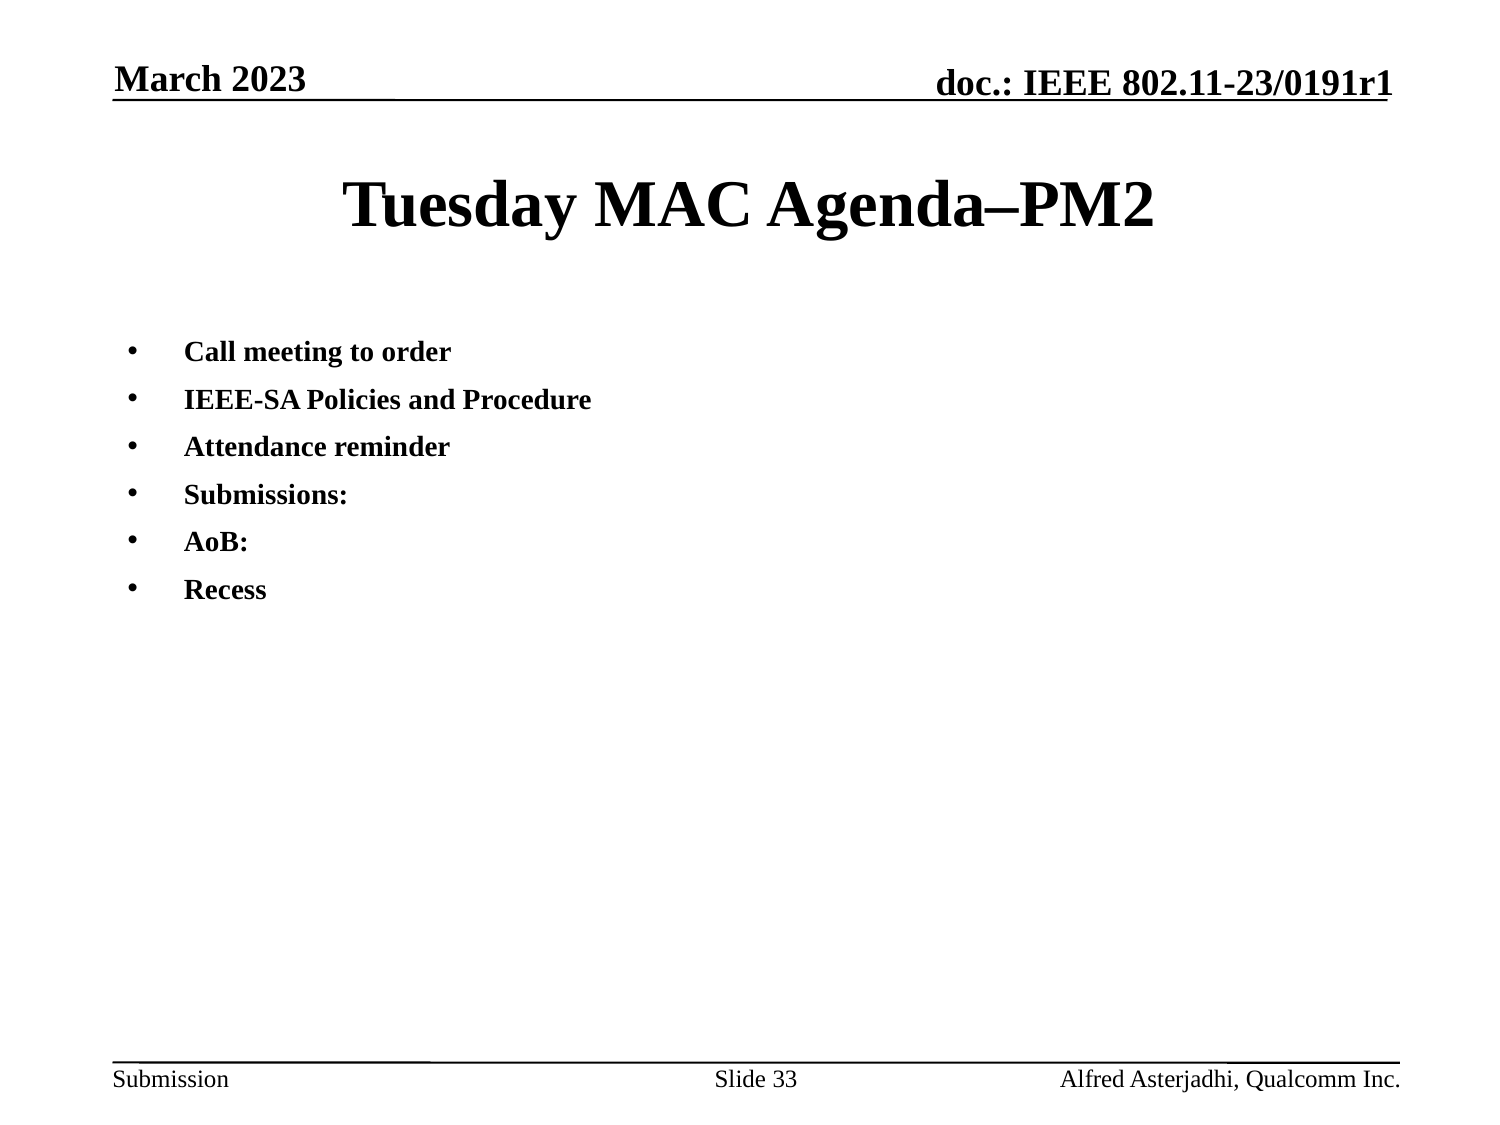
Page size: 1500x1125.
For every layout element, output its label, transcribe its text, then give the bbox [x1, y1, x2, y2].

title Tuesday MAC Agenda–PM2 [112, 112, 1388, 288]
footer Alfred Asterjadhi, Qualcomm Inc. [878, 1061, 1402, 1093]
list Call meeting to order IEEE-SA Policies and Procedure Attendance reminder Submissions: AoB: Recess [112, 324, 1388, 1063]
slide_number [114, 54, 423, 100]
slide_number Slide 33 [712, 1061, 800, 1123]
